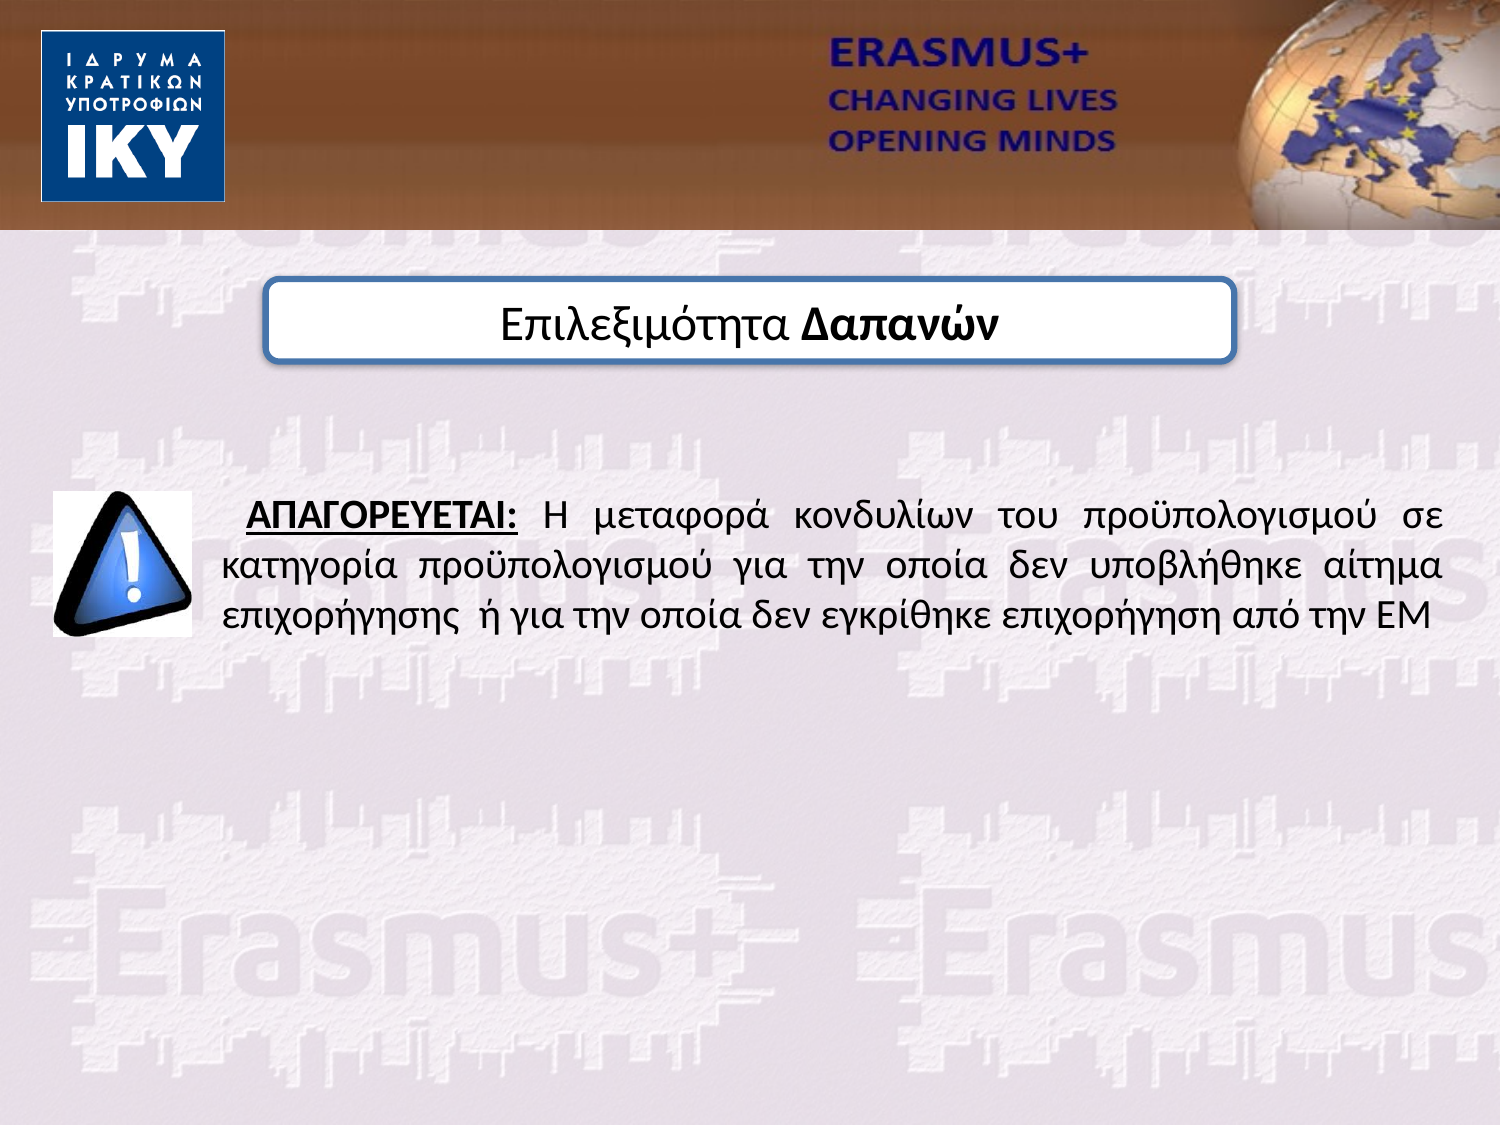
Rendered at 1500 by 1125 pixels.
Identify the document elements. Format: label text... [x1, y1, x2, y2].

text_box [265, 278, 1235, 362]
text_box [0, 0, 1500, 230]
text_box ΑΠΑΓΟΡΕΥΕΤΑΙ: Η μεταφορά κονδυλίων του προϋπολογισμού σε κατηγορία προϋπολογισμού για την οποία δεν υποβλήθηκε αίτημα επιχορήγησης ή για την οποία δεν εγκρίθηκε επιχορήγηση από την ΕΜ [206, 479, 1459, 690]
picture [52, 491, 192, 637]
